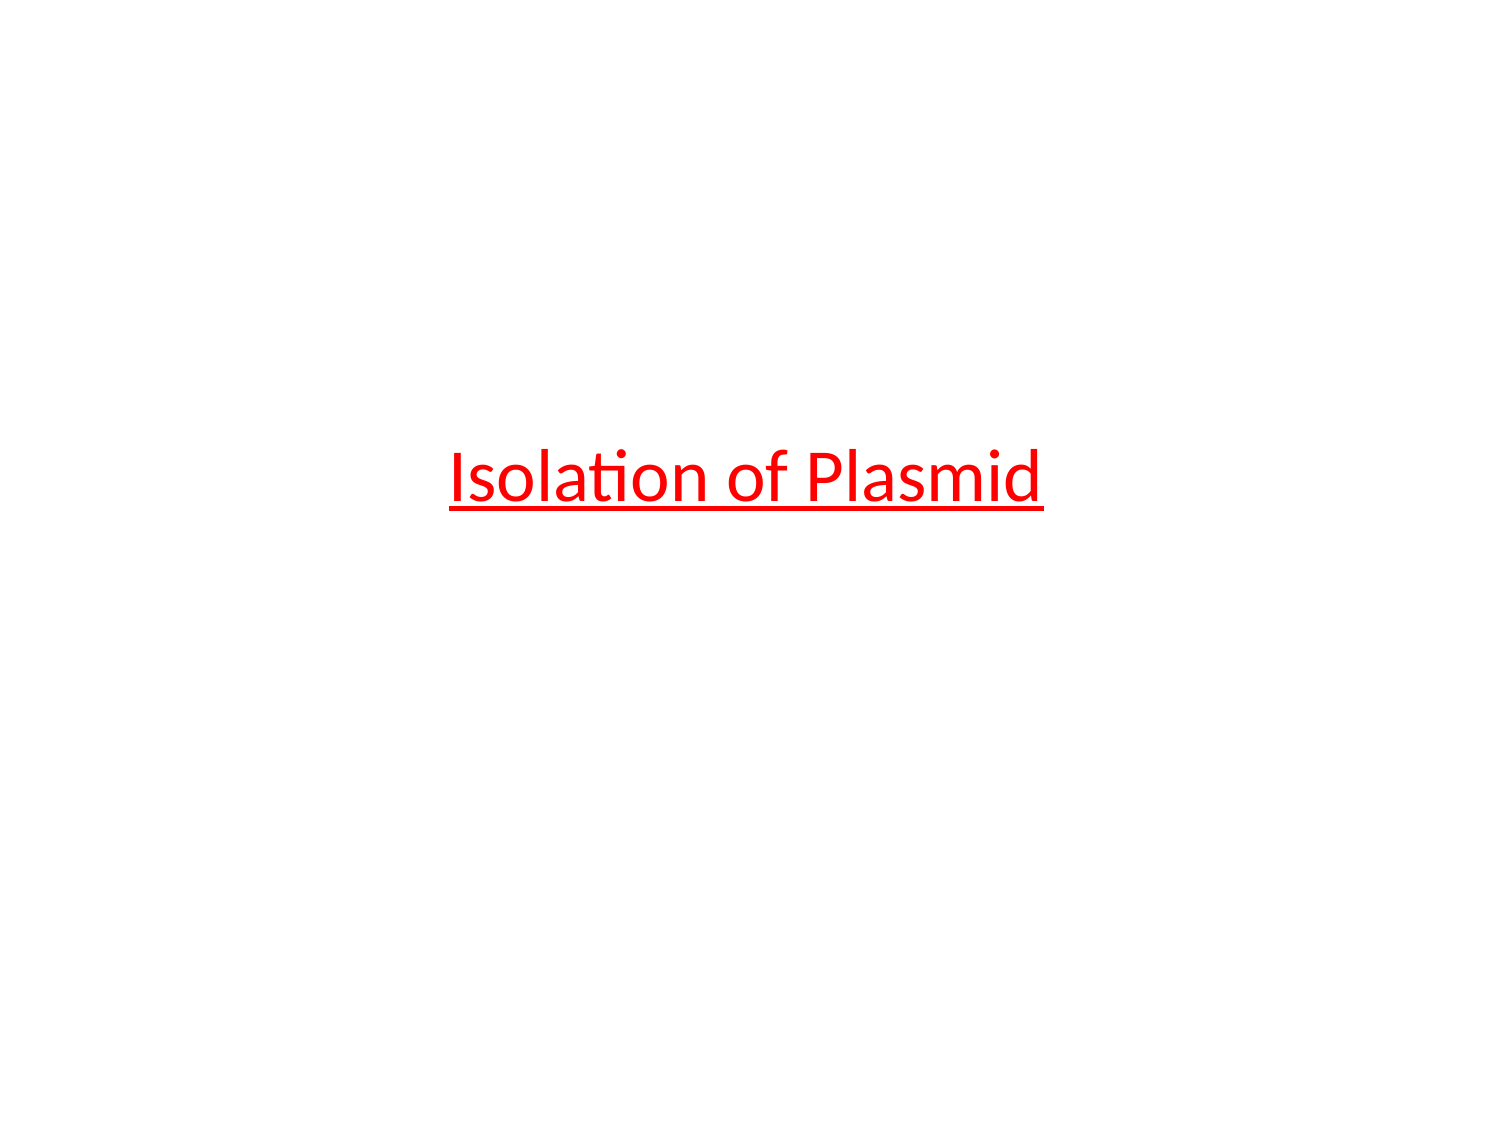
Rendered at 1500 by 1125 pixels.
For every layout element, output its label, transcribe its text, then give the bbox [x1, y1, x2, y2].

text_box Isolation of Plasmid [433, 418, 1060, 524]
